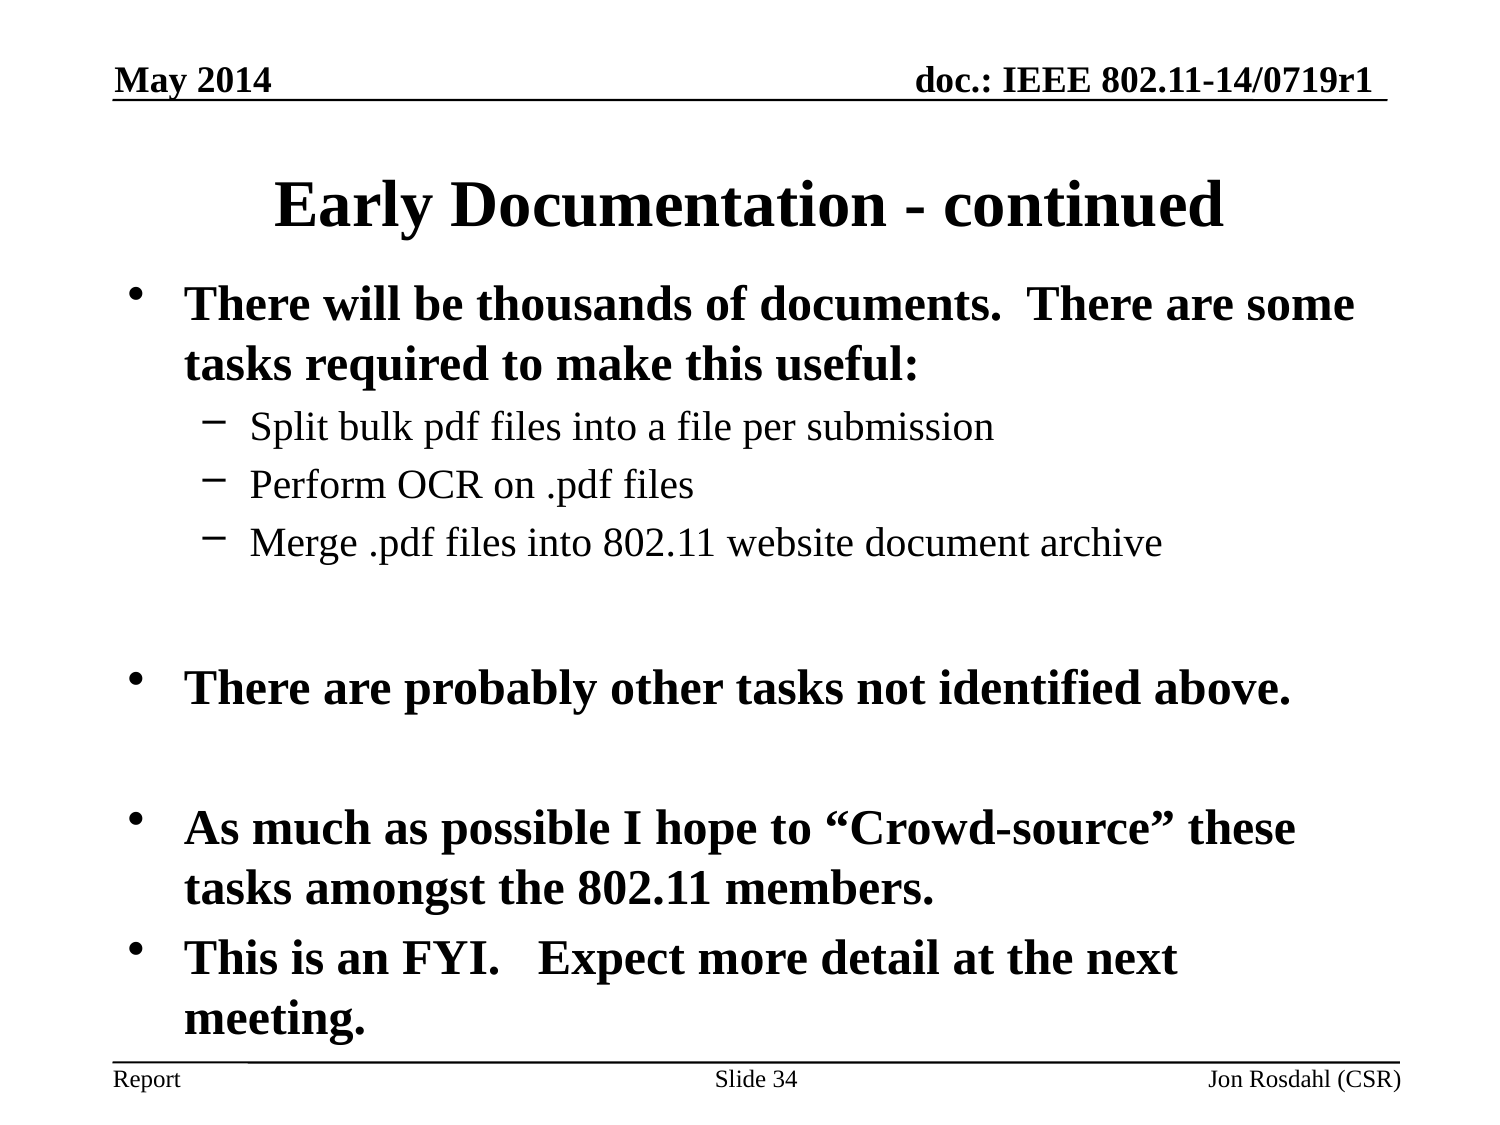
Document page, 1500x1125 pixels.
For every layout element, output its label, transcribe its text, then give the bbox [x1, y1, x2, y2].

footer Jon Rosdahl (CSR) [1187, 1062, 1402, 1094]
list There will be thousands of documents. There are some tasks required to make this useful: Split bulk pdf files into a file per submission Perform OCR on .pdf files Merge .pdf files into 802.11 website document archive There are probably other tasks not identified above. As much as possible I hope to “Crowd-source” these tasks amongst the 802.11 members. This is an FYI. Expect more detail at the next meeting. [112, 262, 1388, 1000]
title Early Documentation - continued [112, 112, 1388, 262]
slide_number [114, 54, 374, 101]
slide_number Slide 34 [712, 1061, 800, 1093]
